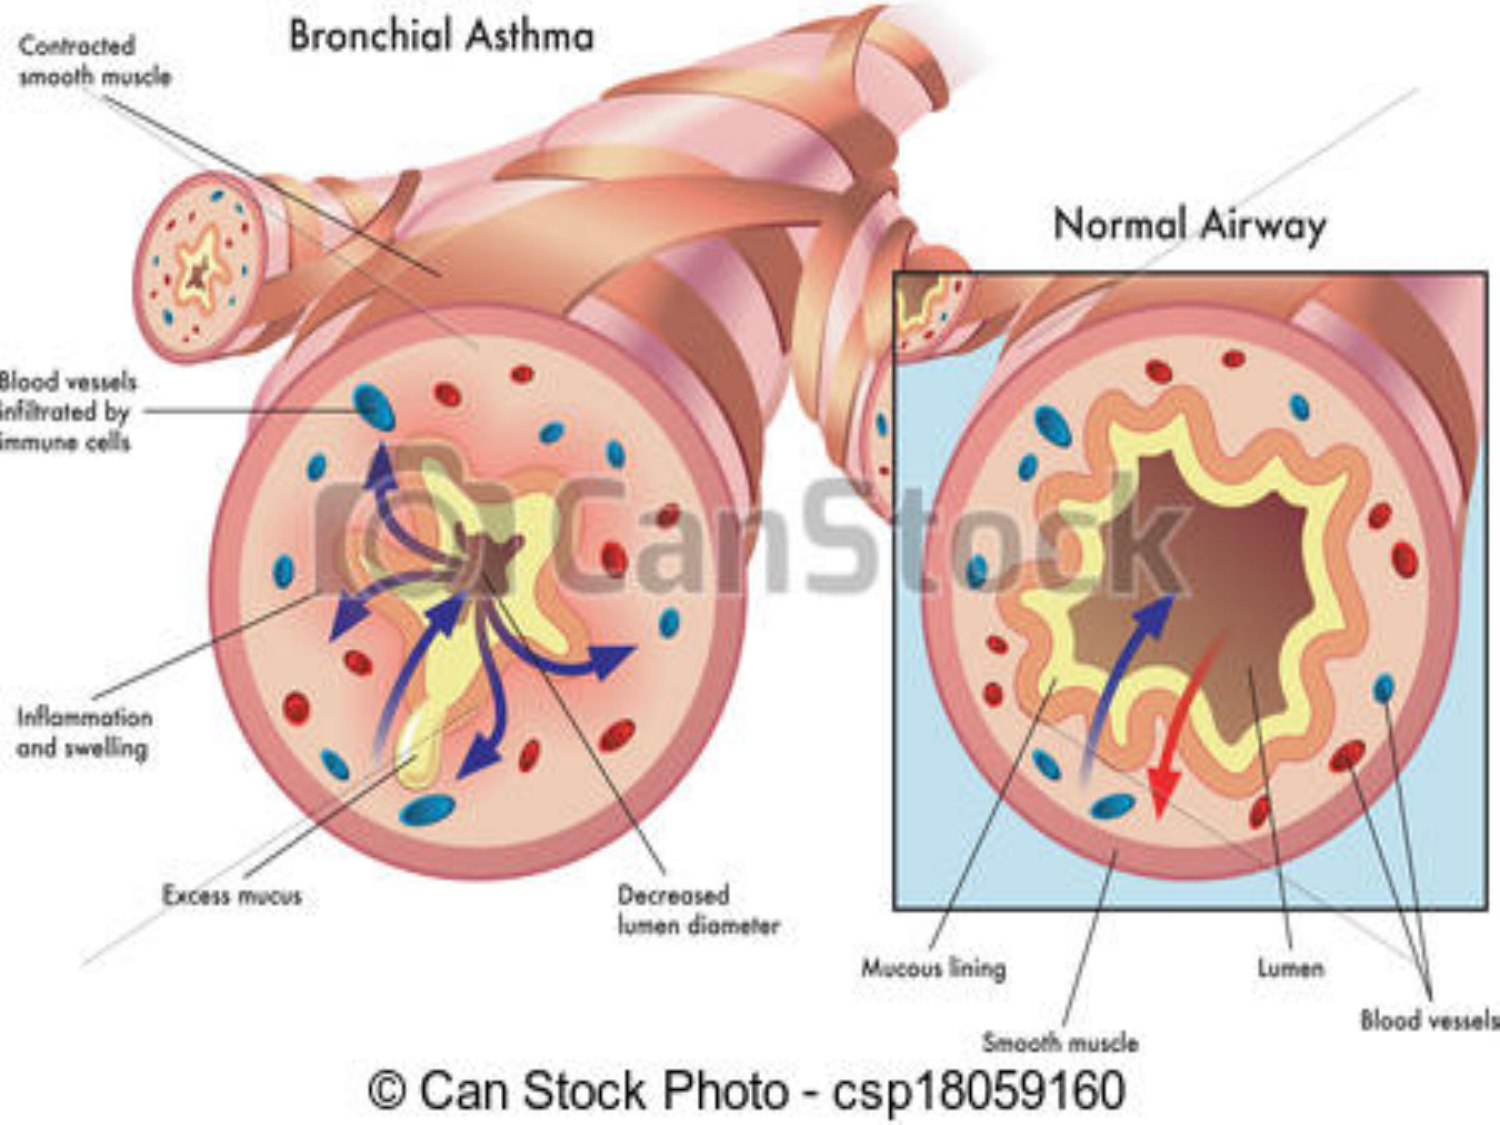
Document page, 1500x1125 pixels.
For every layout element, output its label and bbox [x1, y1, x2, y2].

list [0, 0, 1500, 1125]
